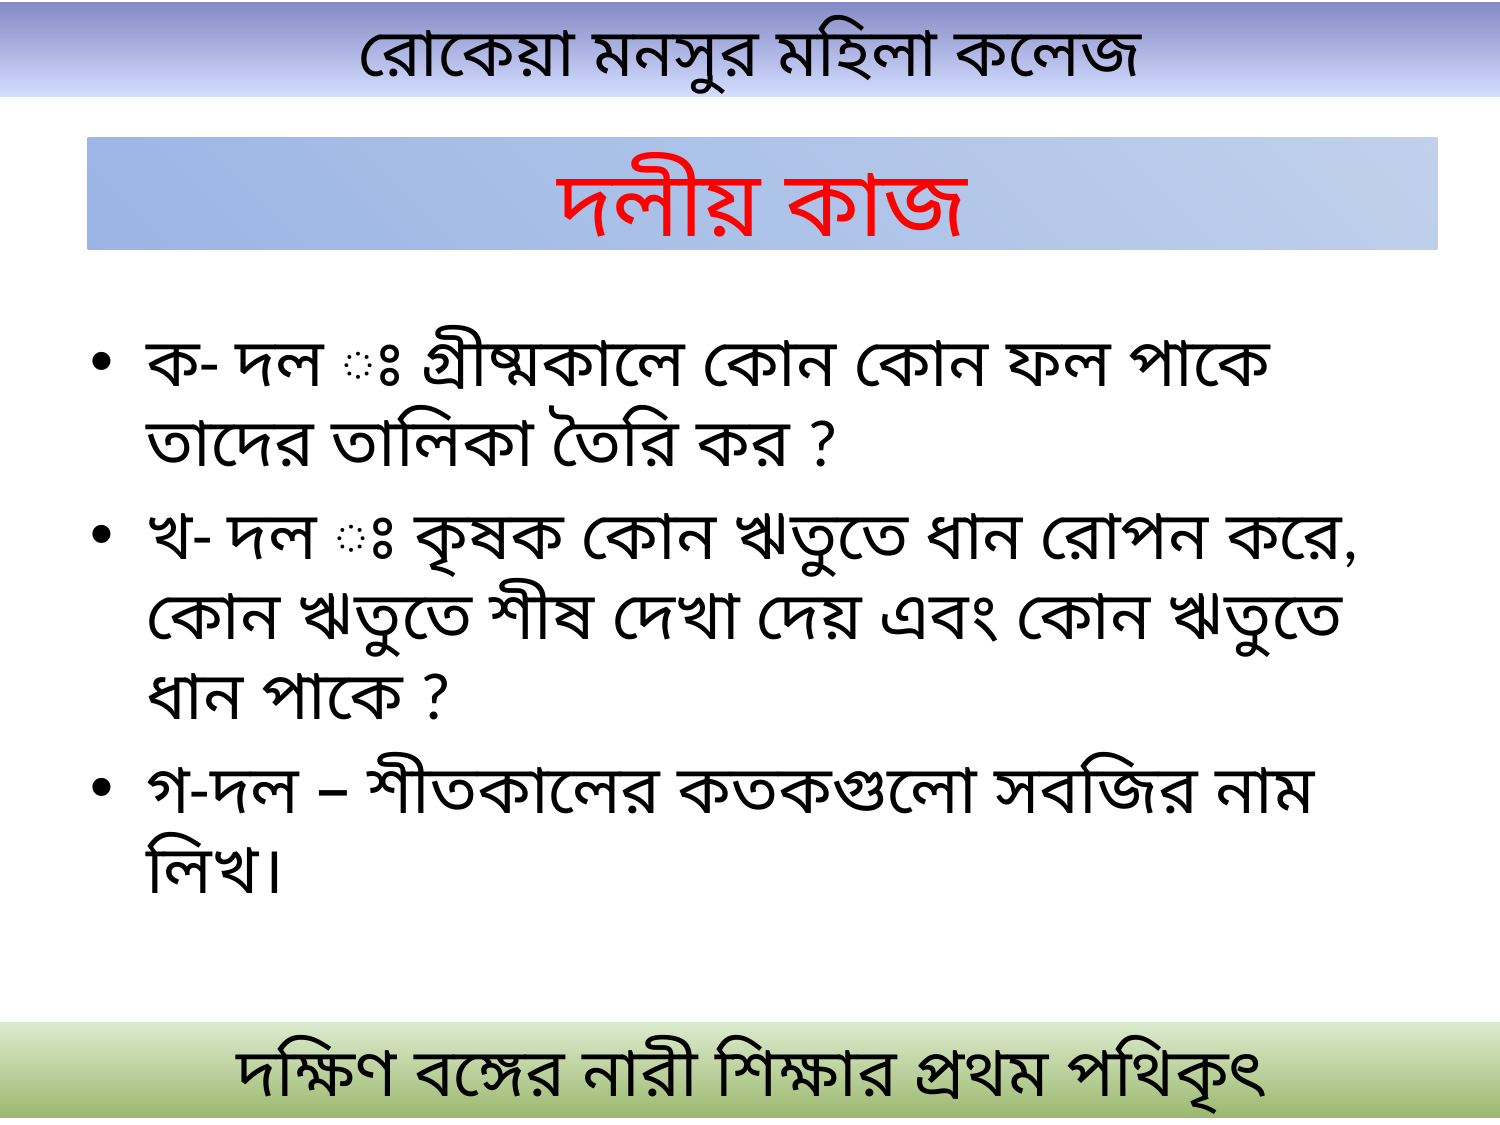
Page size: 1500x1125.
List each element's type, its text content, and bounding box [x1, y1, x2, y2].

title দলীয় কাজ [87, 137, 1438, 250]
list ক- দল ঃ গ্রীষ্মকালে কোন কোন ফল পাকে তাদের তালিকা তৈরি কর ? খ- দল ঃ কৃষক কোন ঋতুতে ধান রোপন করে, কোন ঋতুতে শীষ দেখা দেয় এবং কোন ঋতুতে ধান পাকে ? গ-দল – শীতকালের কতকগুলো সবজির নাম লিখ। [75, 312, 1425, 850]
